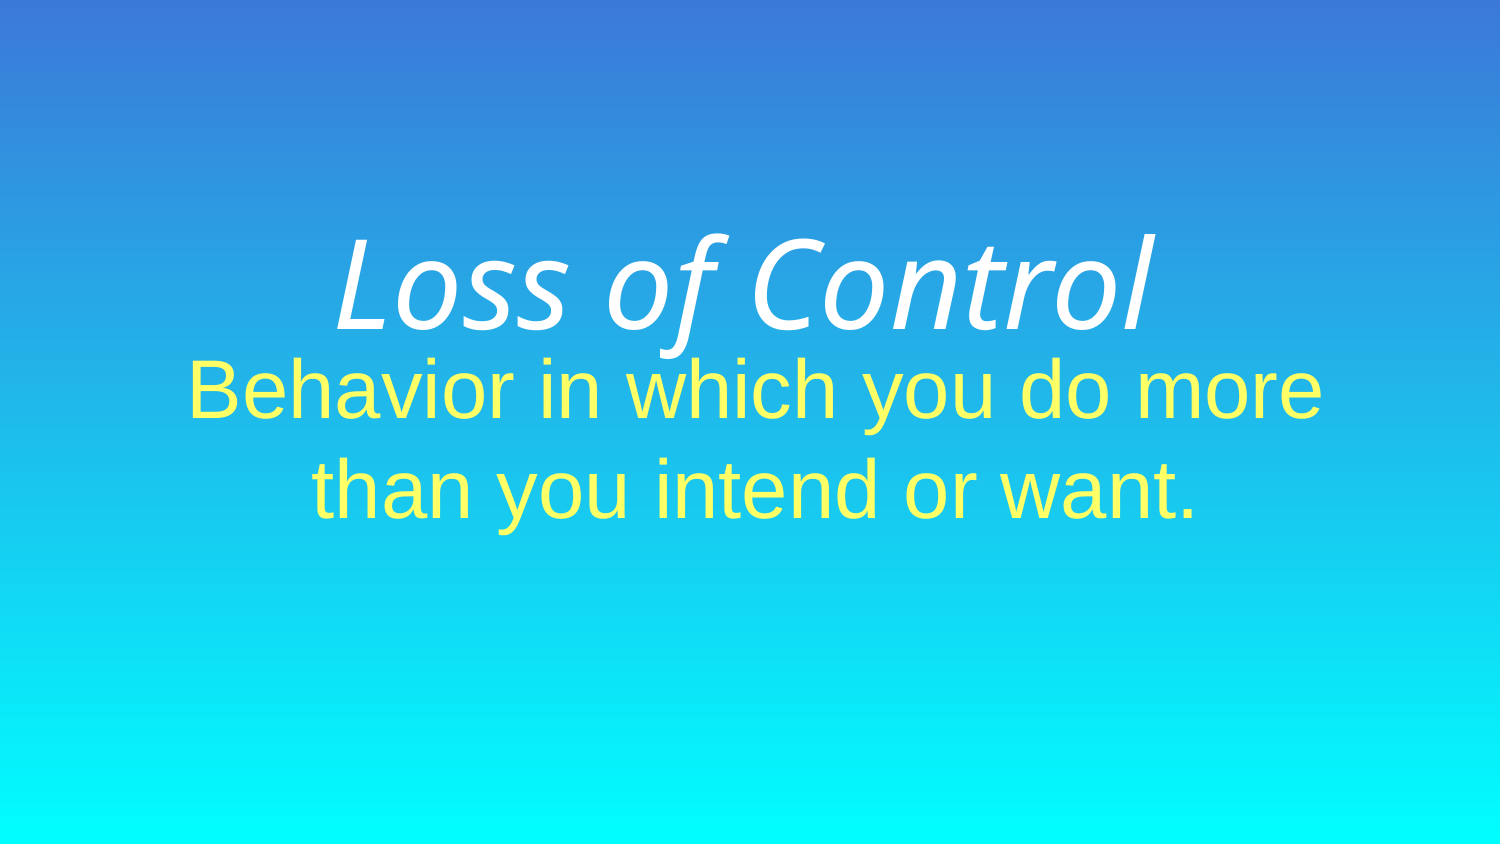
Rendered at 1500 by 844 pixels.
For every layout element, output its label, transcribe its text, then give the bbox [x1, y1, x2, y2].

text_box Loss of Control [112, 196, 1375, 450]
text_box Behavior in which you do more than you intend or want. [124, 328, 1388, 582]
